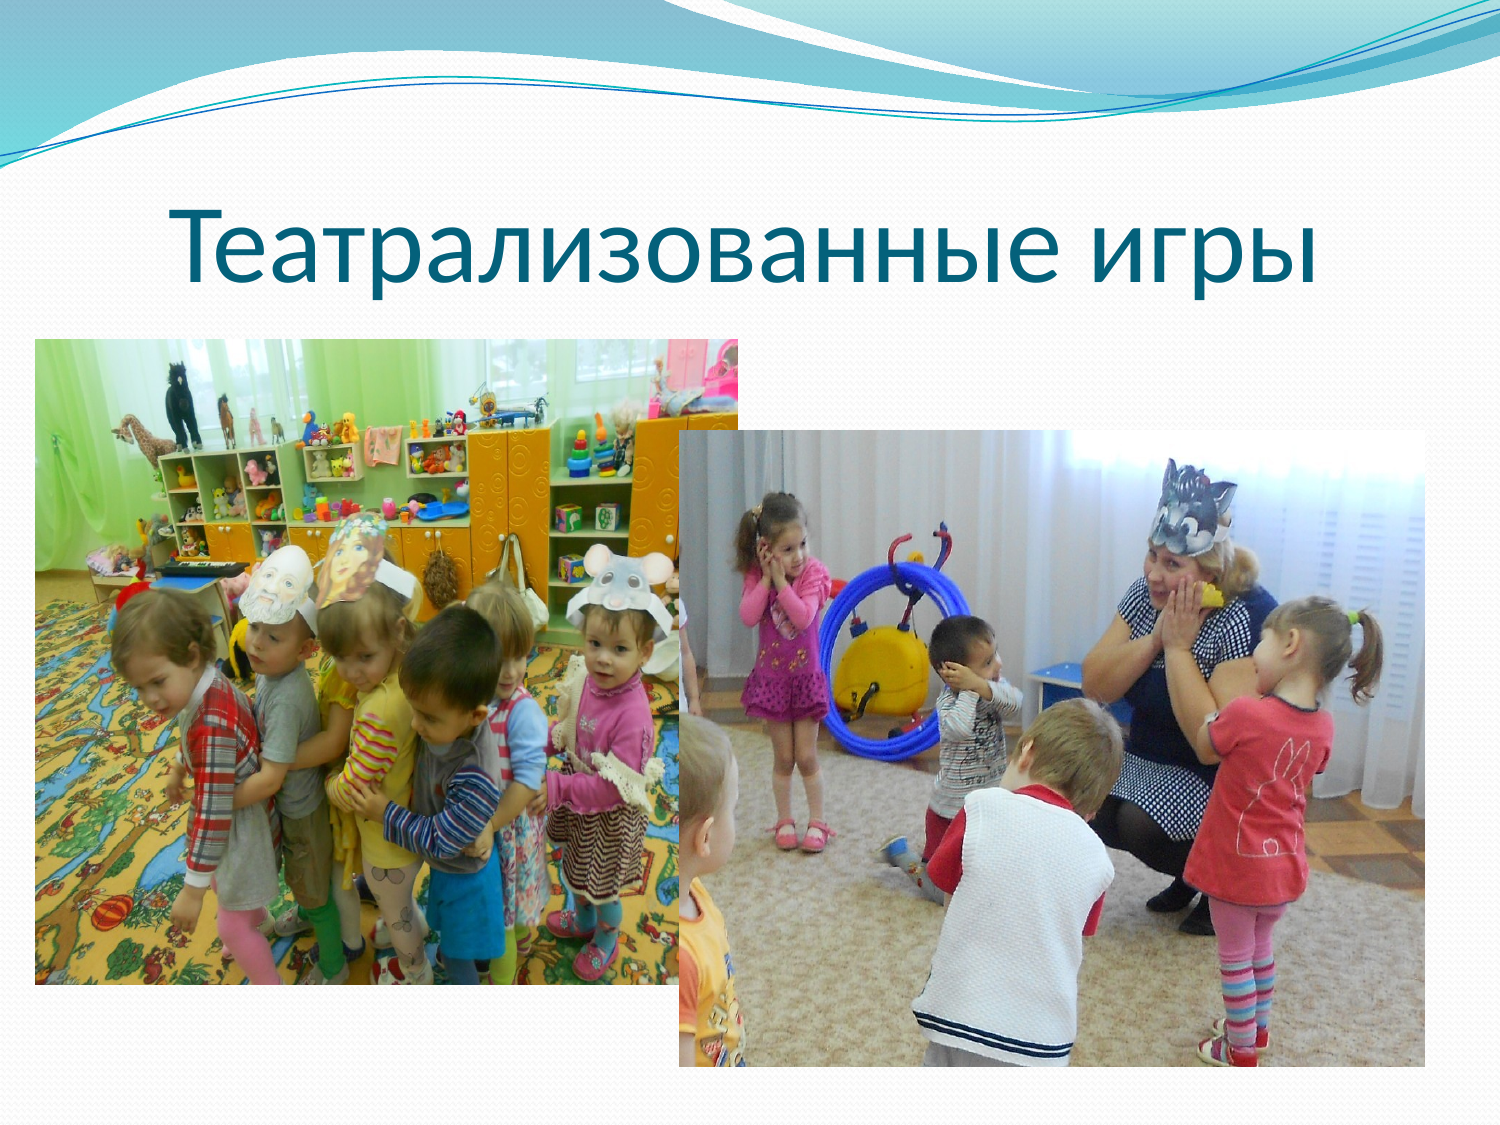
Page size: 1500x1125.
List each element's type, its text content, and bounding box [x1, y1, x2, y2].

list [34, 339, 738, 985]
title Театрализованные игры [70, 117, 1421, 305]
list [679, 430, 1426, 1067]
